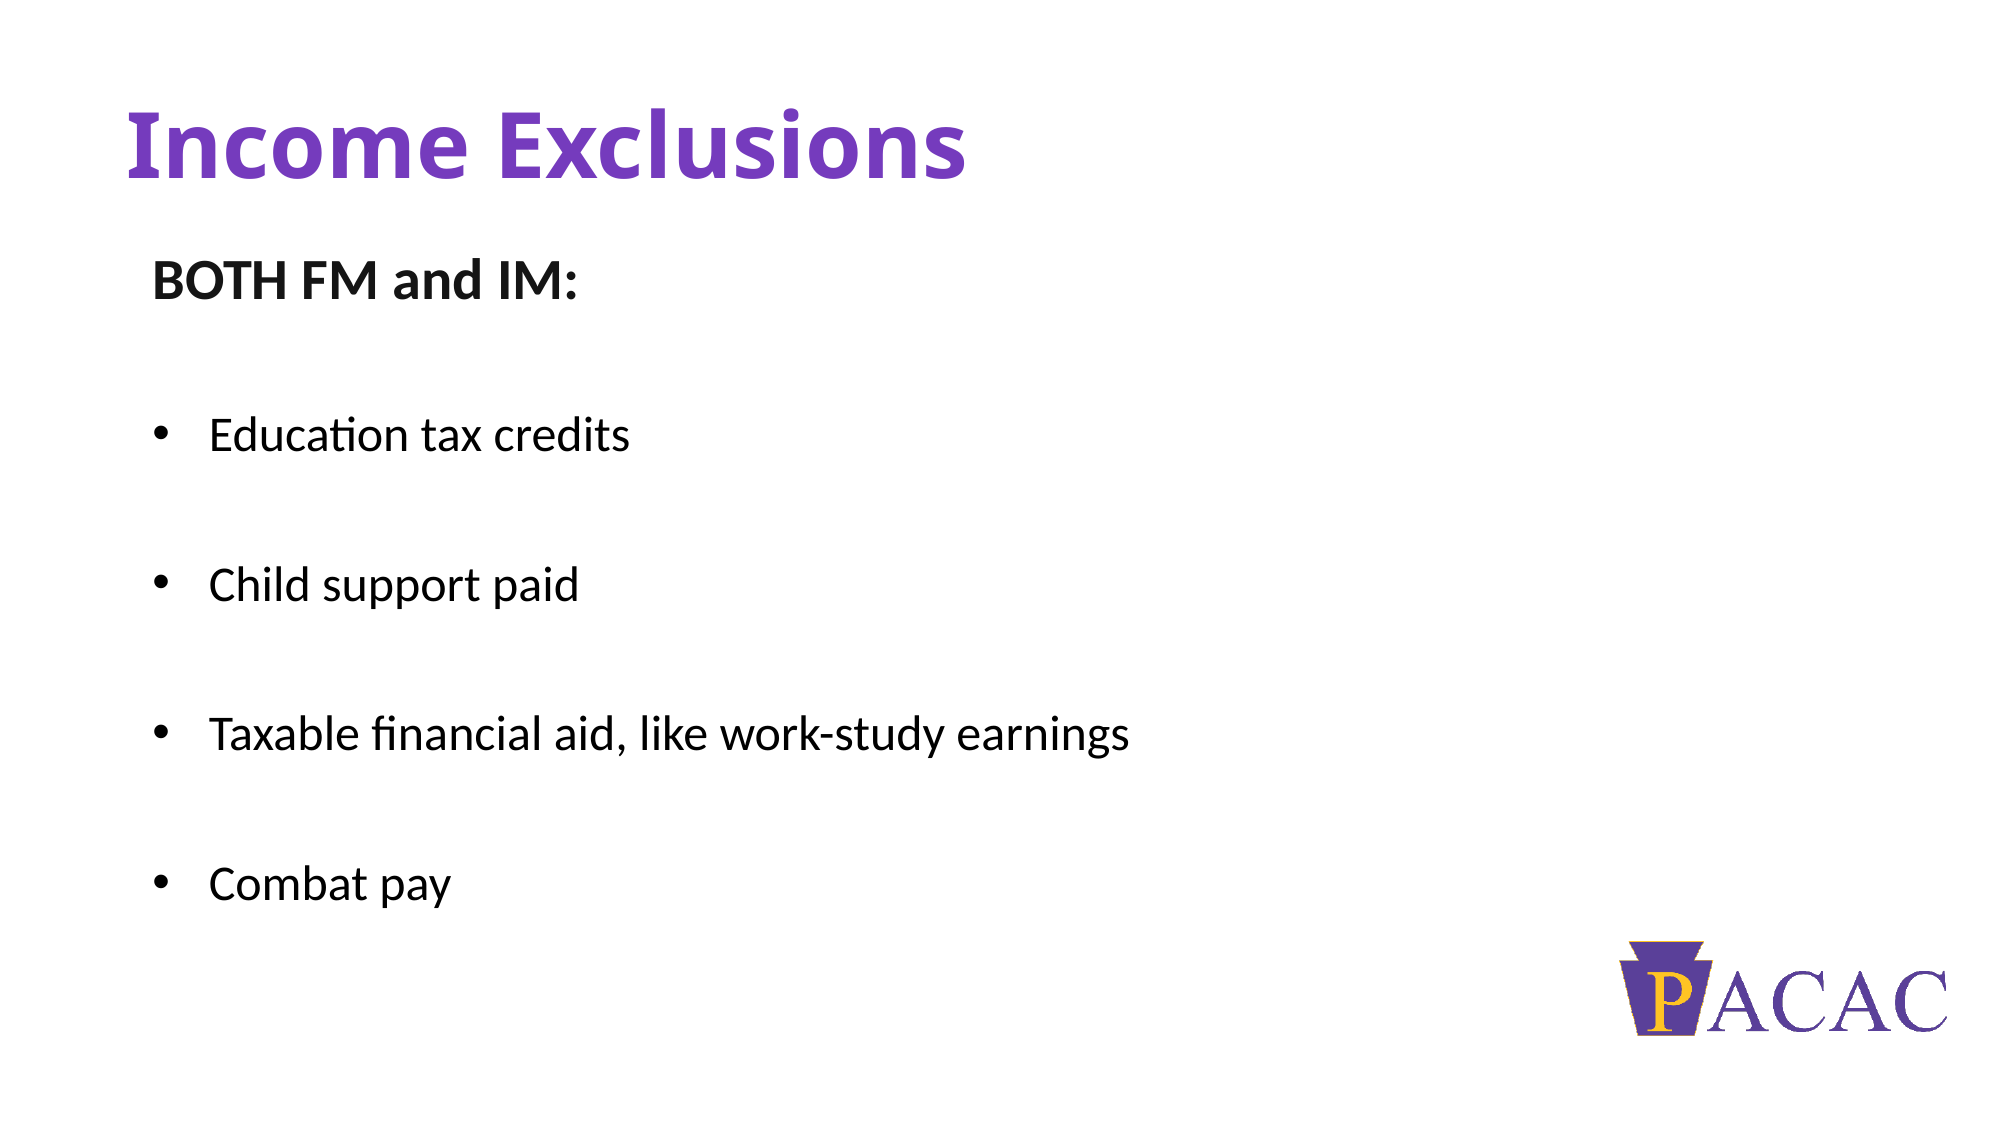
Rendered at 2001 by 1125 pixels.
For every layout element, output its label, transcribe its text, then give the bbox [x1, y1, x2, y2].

list BOTH FM and IM: Education tax credits Child support paid Taxable financial aid, like work-study earnings Combat pay [137, 242, 1863, 1014]
picture [1619, 941, 1947, 1036]
title Income Exclusions [111, 40, 1837, 259]
